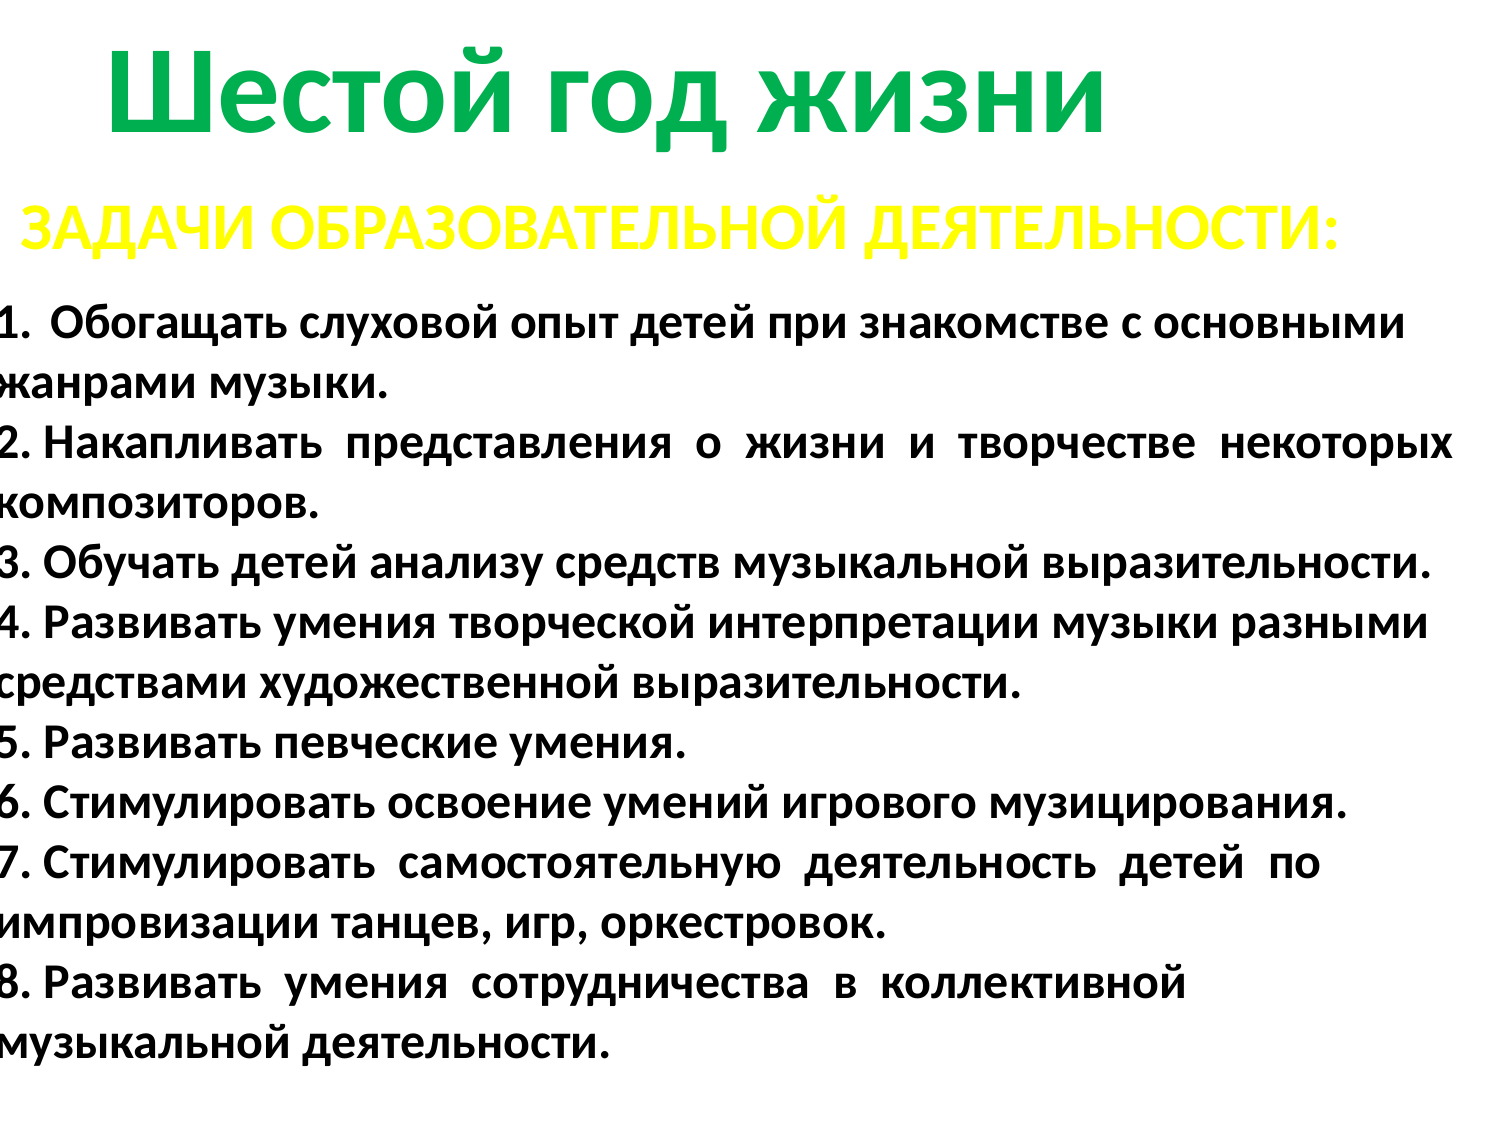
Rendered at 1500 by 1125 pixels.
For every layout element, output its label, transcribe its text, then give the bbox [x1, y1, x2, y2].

text_box Задачи образовательной деятельности: [6, 175, 1357, 271]
text_box Обогащать слуховой опыт детей при знакомстве с основными жанрами музыки. 2. Накапливать представления о жизни и творчестве некоторых композиторов. 3. Обучать детей анализу средств музыкальной выразительности. 4. Развивать умения творческой интерпретации музыки разными средствами художественной выразительности. 5. Развивать певческие умения. 6. Стимулировать освоение умений игрового музицирования. 7. Стимулировать самостоятельную деятельность детей по импровизации танцев, игр, оркестровок. 8. Развивать умения сотрудничества в коллективной музыкальной деятельности. [0, 281, 1500, 1076]
text_box Шестой год жизни [91, 0, 1125, 165]
